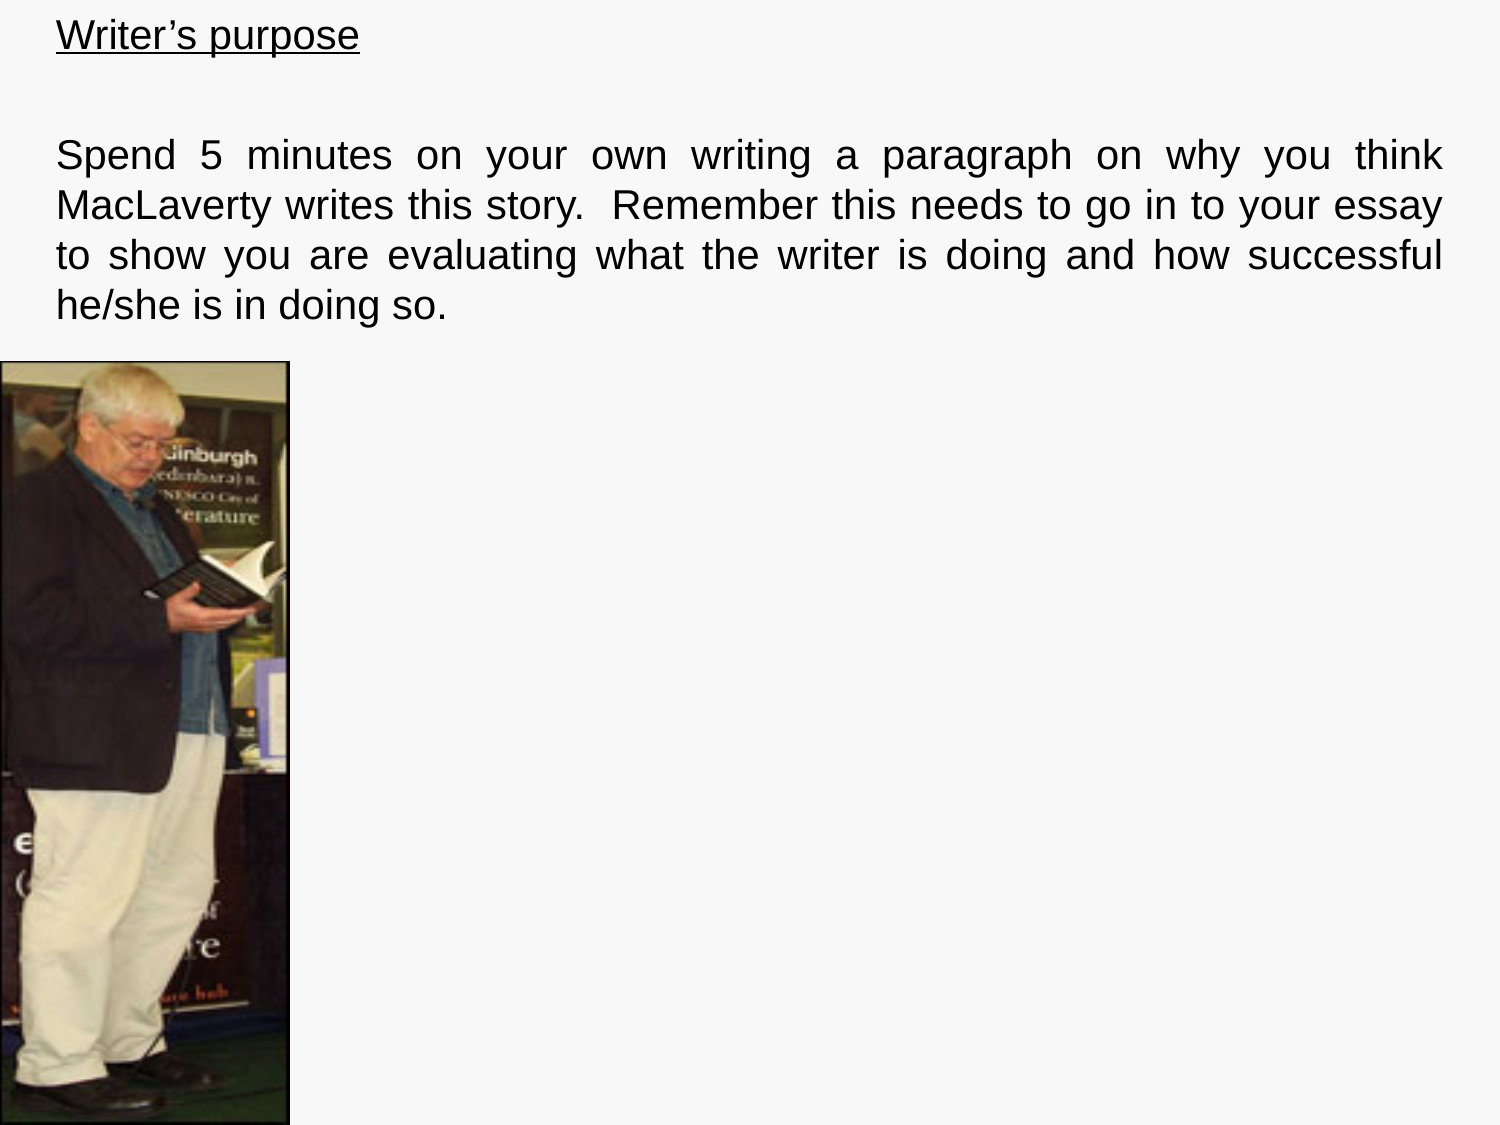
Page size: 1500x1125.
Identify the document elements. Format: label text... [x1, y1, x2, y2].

text_box Writer’s purpose Spend 5 minutes on your own writing a paragraph on why you think MacLaverty writes this story. Remember this needs to go in to your essay to show you are evaluating what the writer is doing and how successful he/she is in doing so. [41, 0, 1459, 336]
picture [0, 361, 290, 1125]
